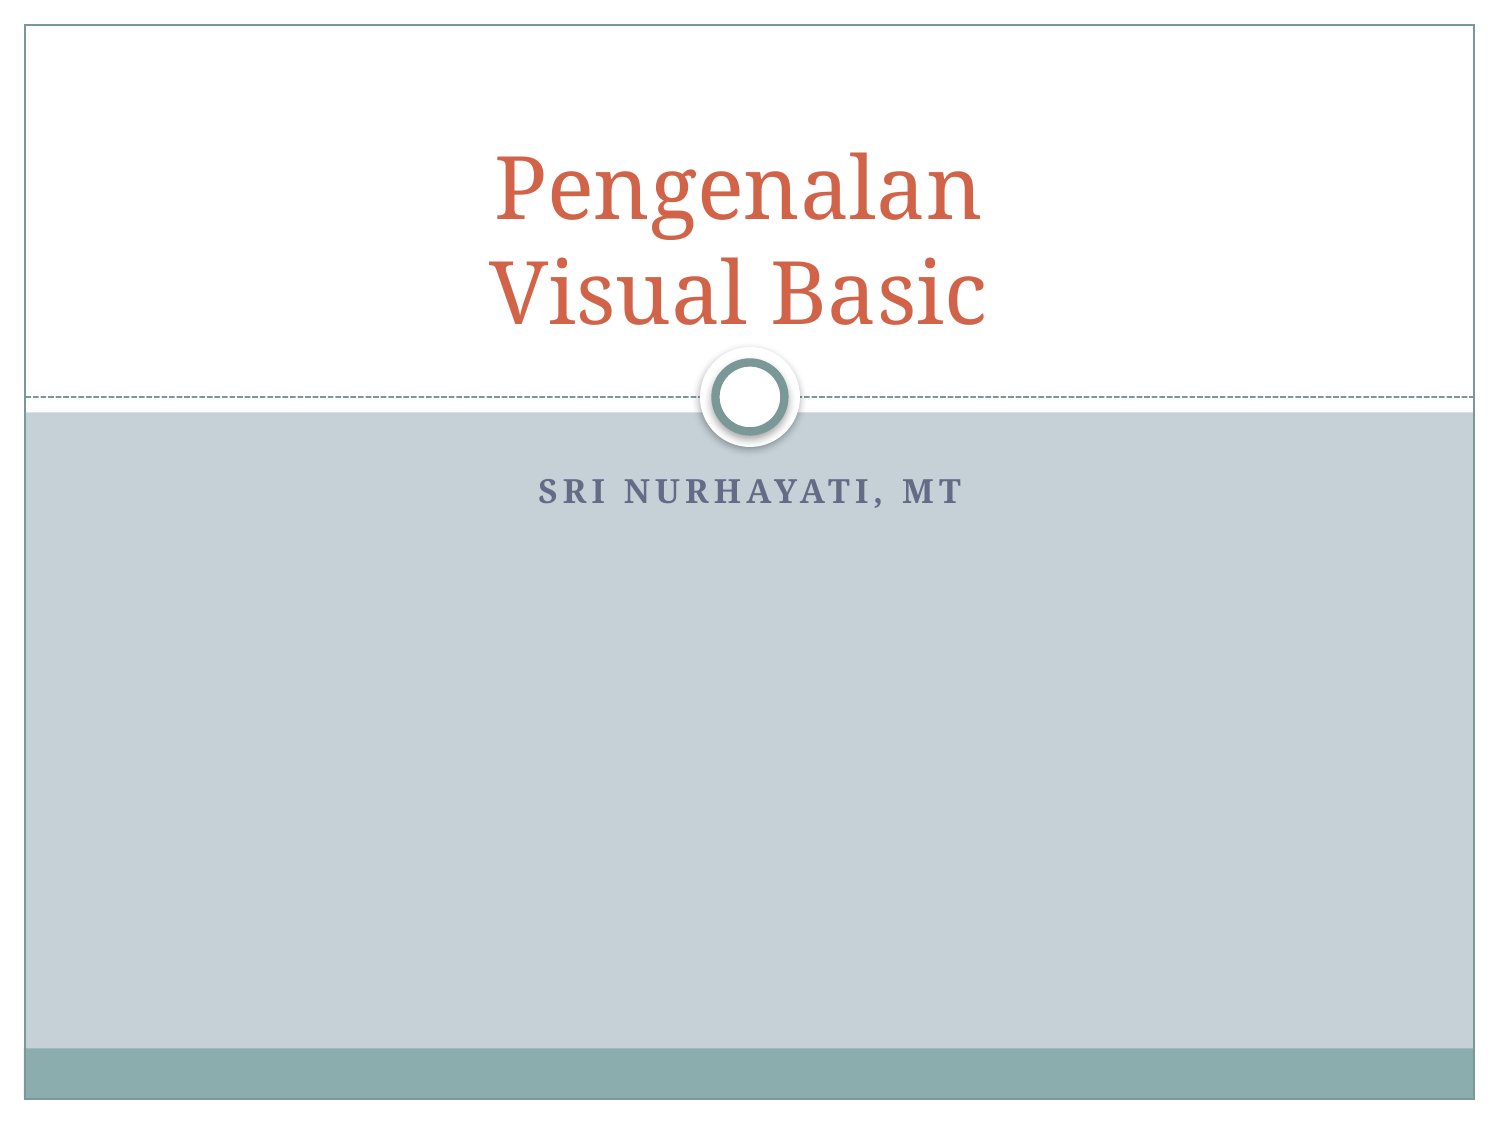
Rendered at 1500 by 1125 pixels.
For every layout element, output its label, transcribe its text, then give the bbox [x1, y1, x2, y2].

title Pengenalan Visual Basic [112, 62, 1388, 350]
subtitle Sri nurhayati, mt [225, 462, 1275, 750]
